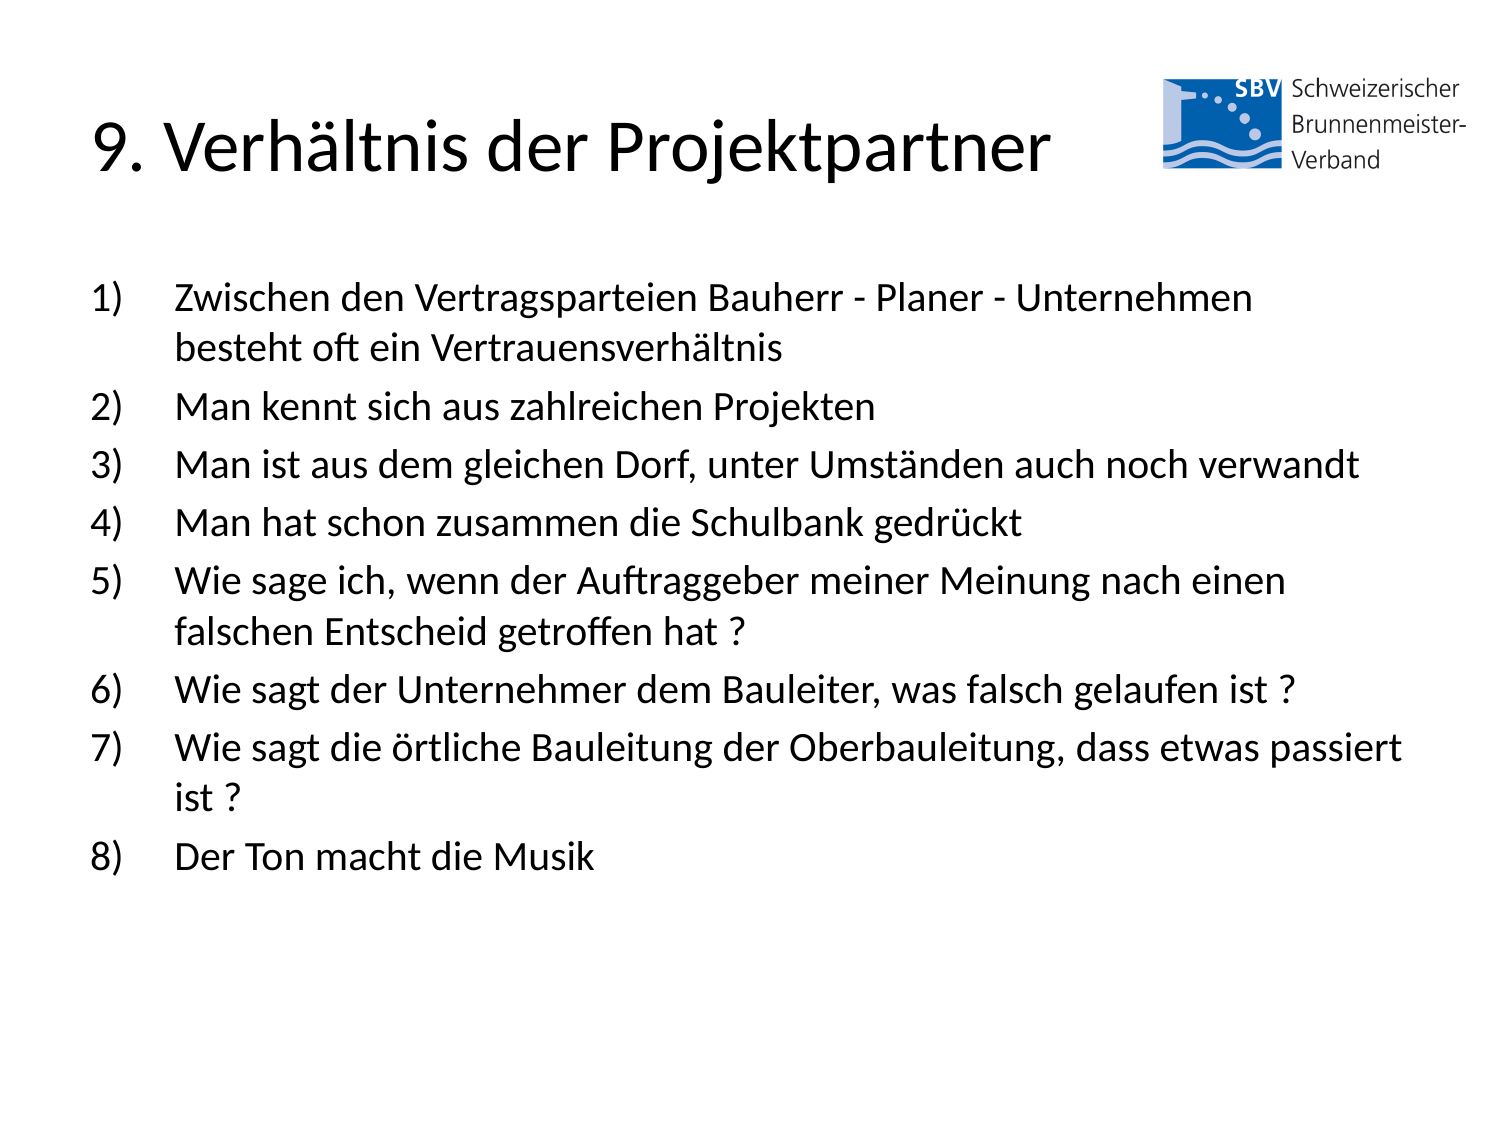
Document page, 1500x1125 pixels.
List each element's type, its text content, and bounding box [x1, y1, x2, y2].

picture [1164, 72, 1471, 175]
list Zwischen den Vertragsparteien Bauherr - Planer - Unternehmen besteht oft ein Vertrauensverhältnis Man kennt sich aus zahlreichen Projekten Man ist aus dem gleichen Dorf, unter Umständen auch noch verwandt Man hat schon zusammen die Schulbank gedrückt Wie sage ich, wenn der Auftraggeber meiner Meinung nach einen falschen Entscheid getroffen hat ? Wie sagt der Unternehmer dem Bauleiter, was falsch gelaufen ist ? Wie sagt die örtliche Bauleitung der Oberbauleitung, dass etwas passiert ist ? Der Ton macht die Musik [75, 262, 1425, 1005]
title 9. Verhältnis der Projektpartner [75, 45, 1164, 238]
